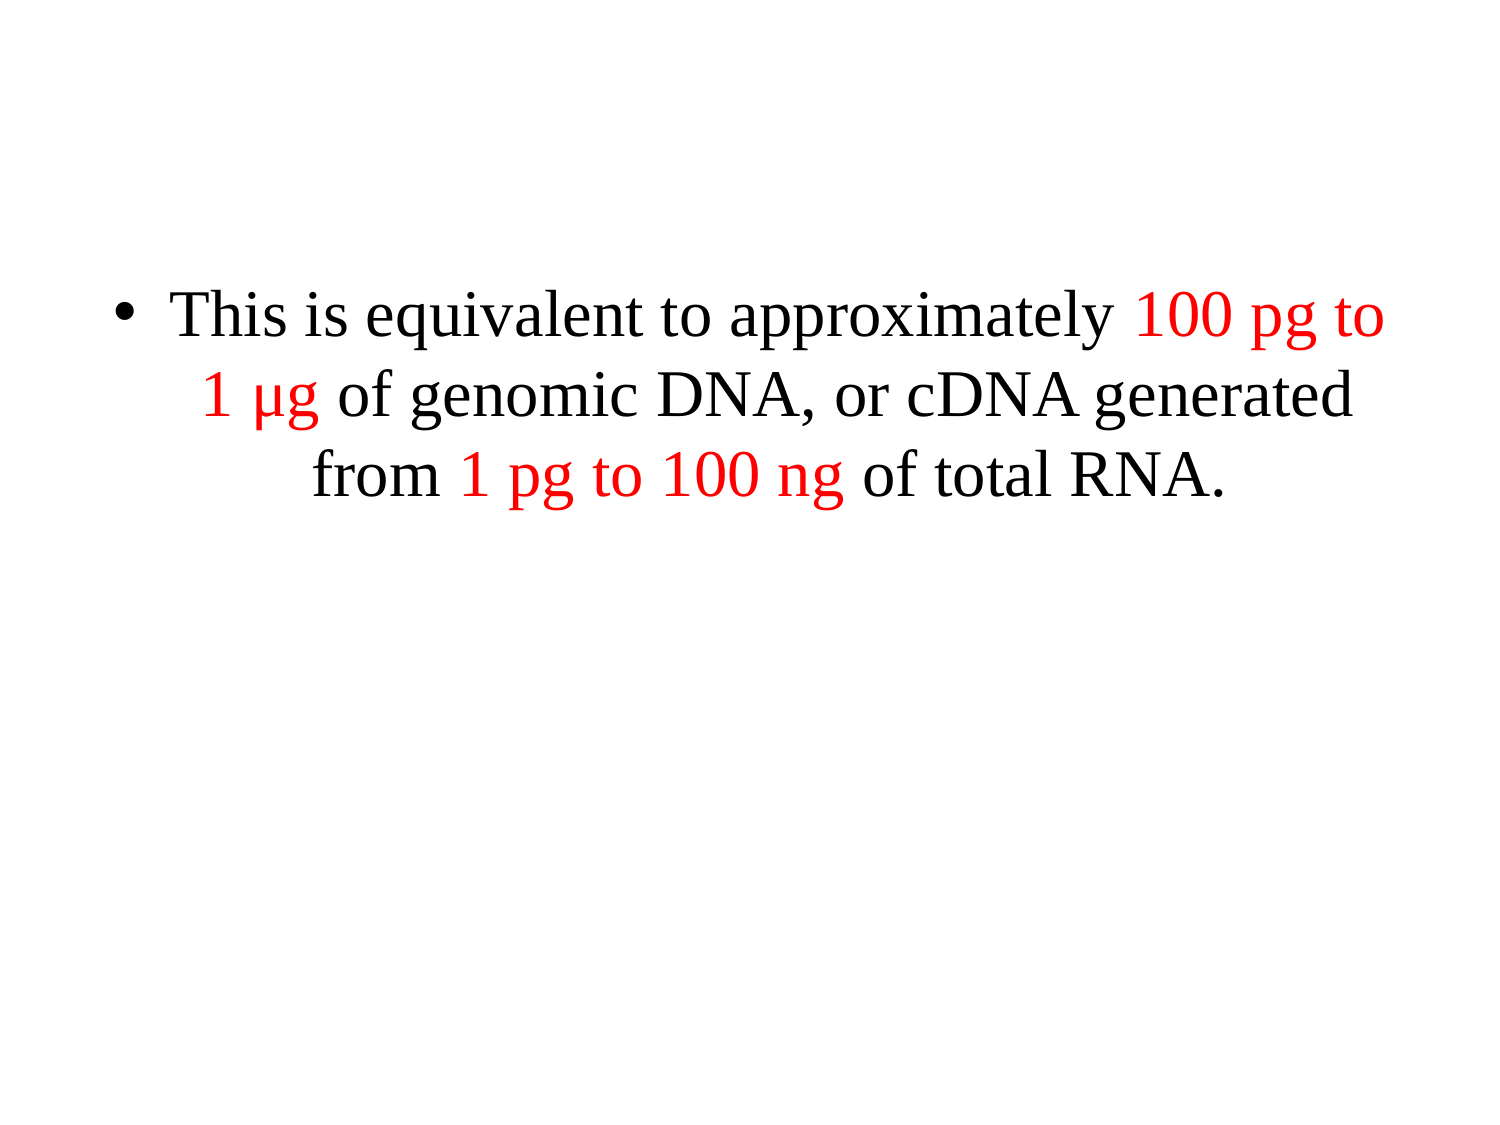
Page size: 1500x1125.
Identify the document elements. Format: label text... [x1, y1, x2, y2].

list This is equivalent to approximately 100 pg to 1 μg of genomic DNA, or cDNA generated from 1 pg to 100 ng of total RNA. [75, 262, 1425, 1005]
